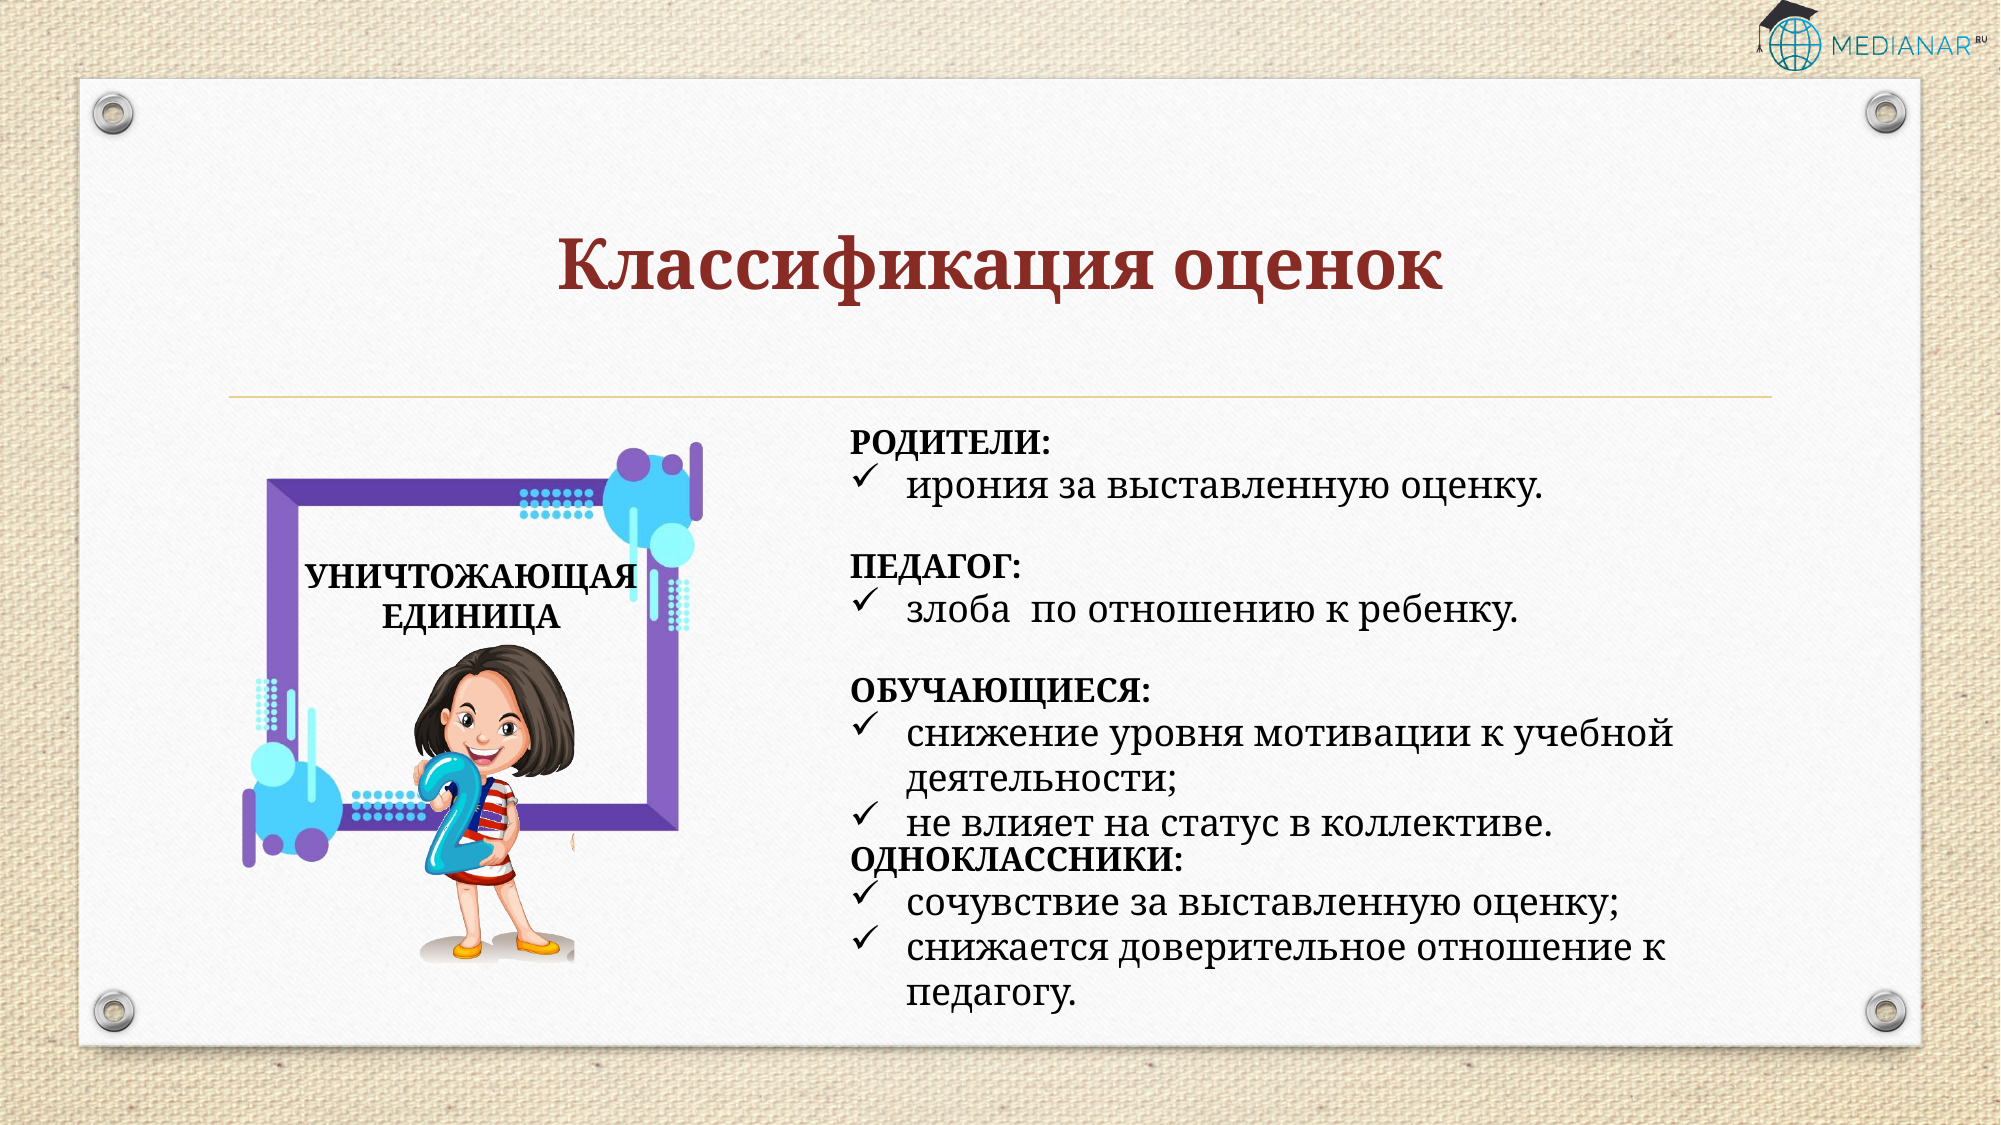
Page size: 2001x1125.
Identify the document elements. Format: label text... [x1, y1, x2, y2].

text_box ОБУЧАЮЩИЕСЯ: снижение уровня мотивации к учебной деятельности; не влияет на статус в коллективе. [834, 660, 1812, 829]
text_box ПЕДАГОГ: злоба по отношению к ребенку. [834, 537, 1812, 639]
text_box РОДИТЕЛИ: ирония за выставленную оценку. [834, 412, 1812, 515]
picture [0, 0, 2001, 1125]
text_box ОДНОКЛАССНИКИ: сочувствие за выставленную оценку; снижается доверительное отношение к педагогу. [834, 829, 1812, 1022]
text_box Классификация оценок [223, 210, 1777, 311]
